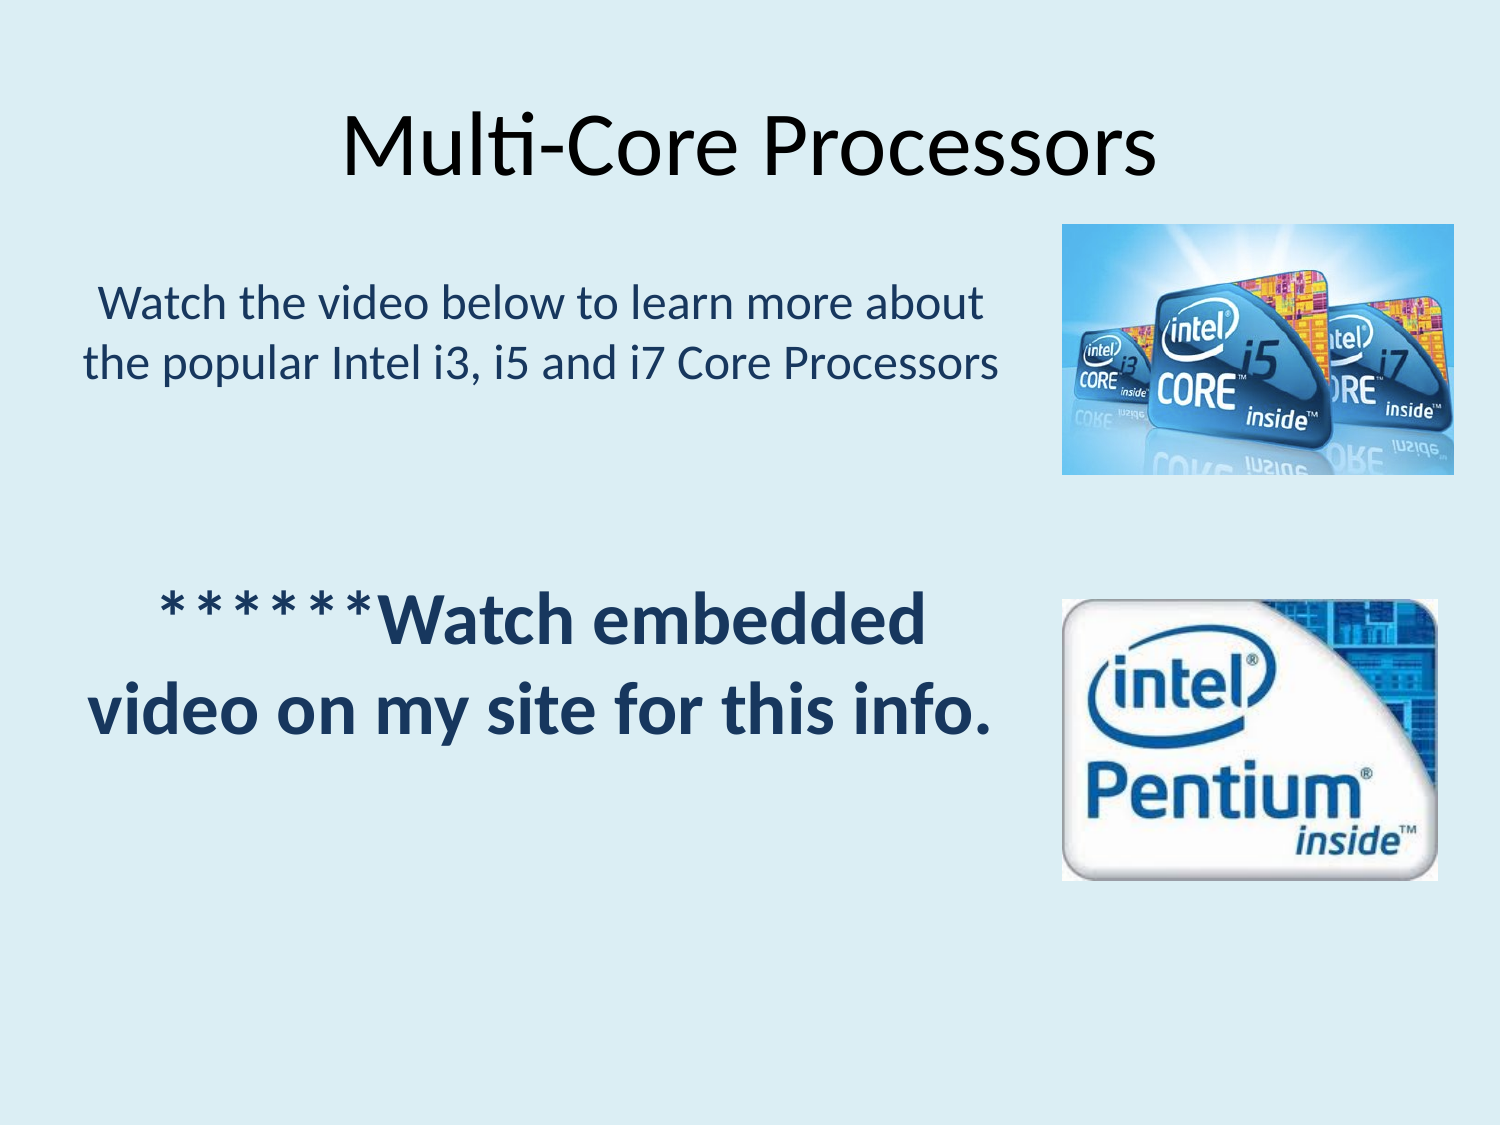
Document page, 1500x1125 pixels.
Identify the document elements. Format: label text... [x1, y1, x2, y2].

title Multi-Core Processors [75, 45, 1425, 233]
text_box Watch the video below to learn more about the popular Intel i3, i5 and i7 Core Processors ******Watch embedded video on my site for this info. [47, 262, 1035, 758]
picture [1062, 599, 1438, 882]
picture [1062, 224, 1454, 476]
